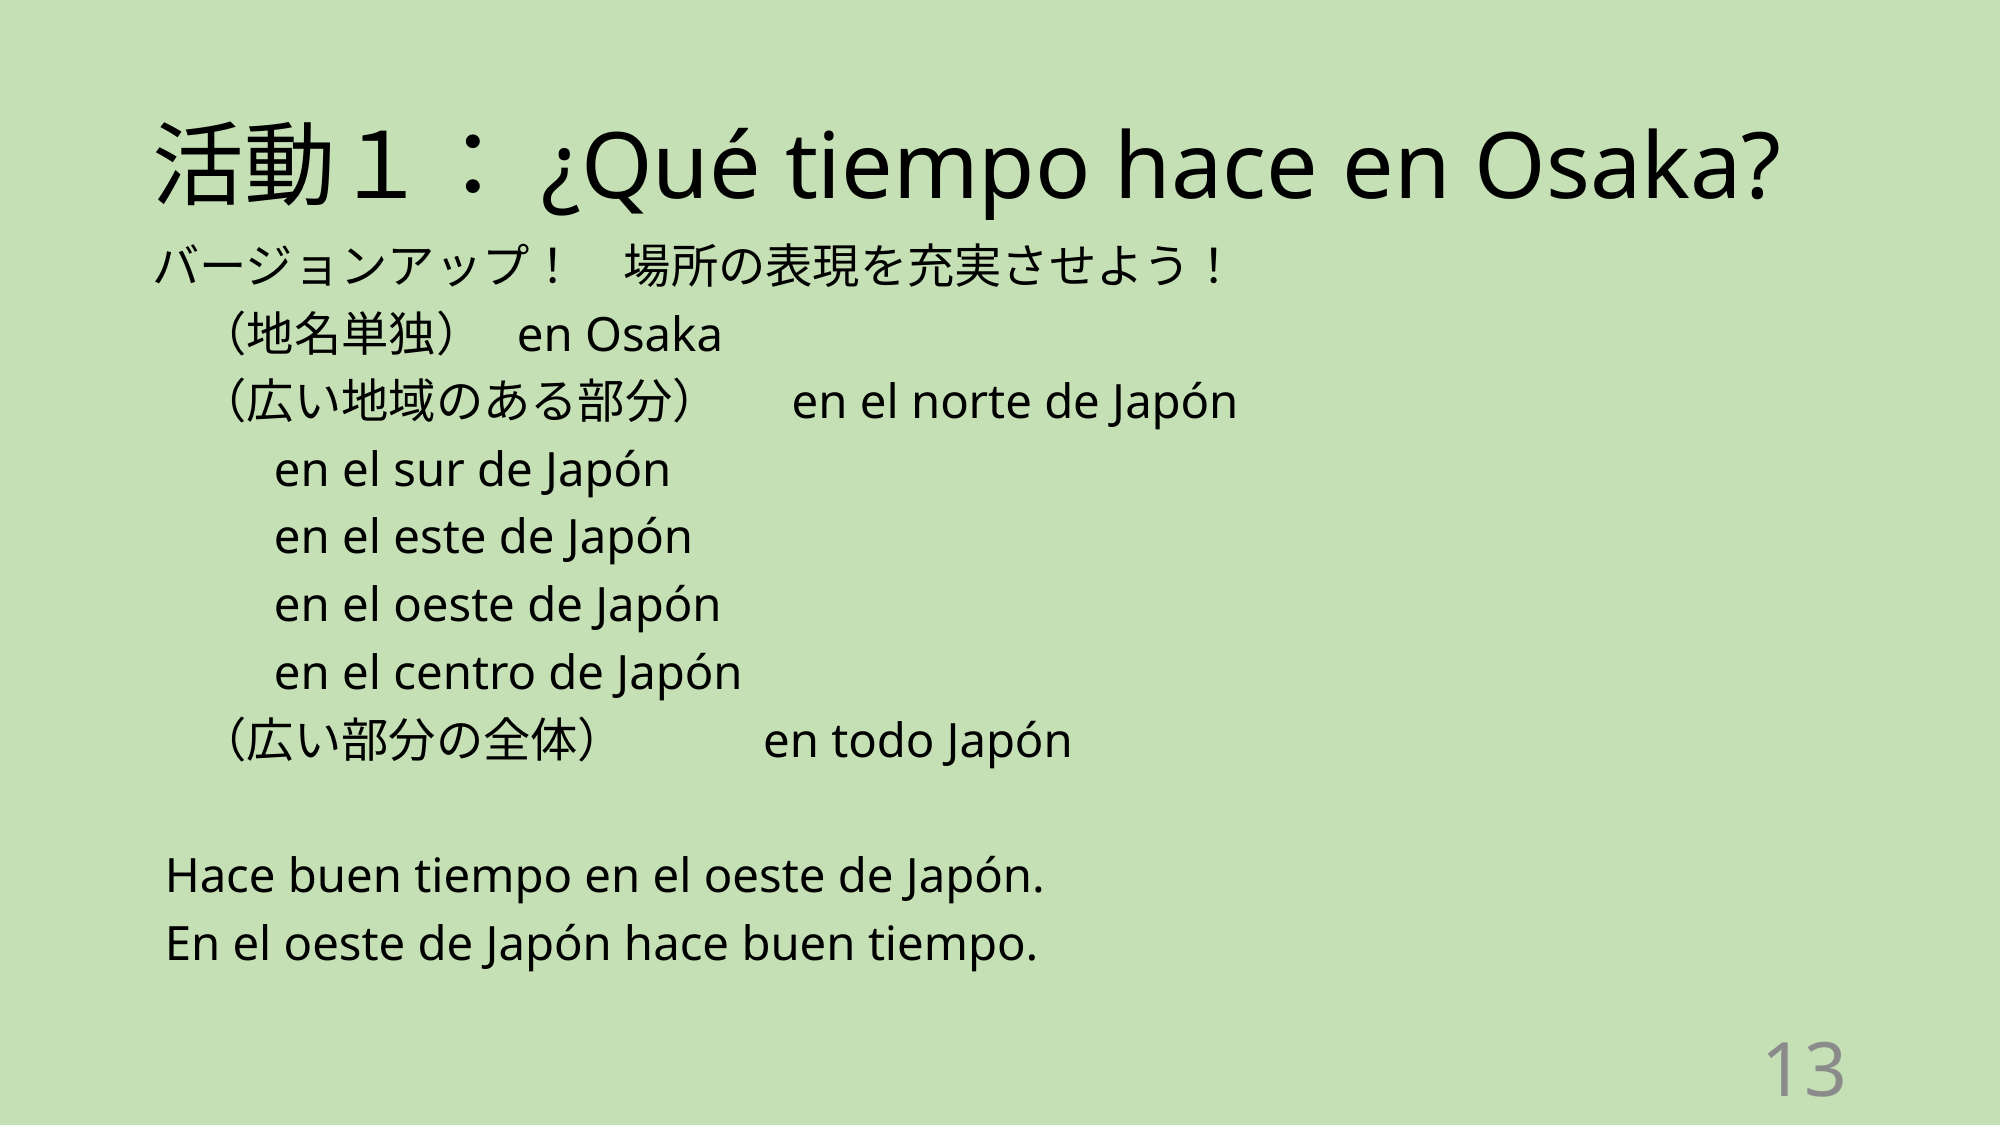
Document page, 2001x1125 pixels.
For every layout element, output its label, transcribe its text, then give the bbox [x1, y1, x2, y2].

slide_number 13 [1412, 1042, 1863, 1103]
title 活動１：¿Qué tiempo hace en Osaka? [137, 59, 1863, 278]
list バージョンアップ！ 場所の表現を充実させよう！ （地名単独） en Osaka （広い地域のある部分） en el norte de Japón en el sur de Japón en el este de Japón en el oeste de Japón en el centro de Japón （広い部分の全体） en todo Japón Hace buen tiempo en el oeste de Japón. En el oeste de Japón hace buen tiempo. [137, 235, 1837, 986]
